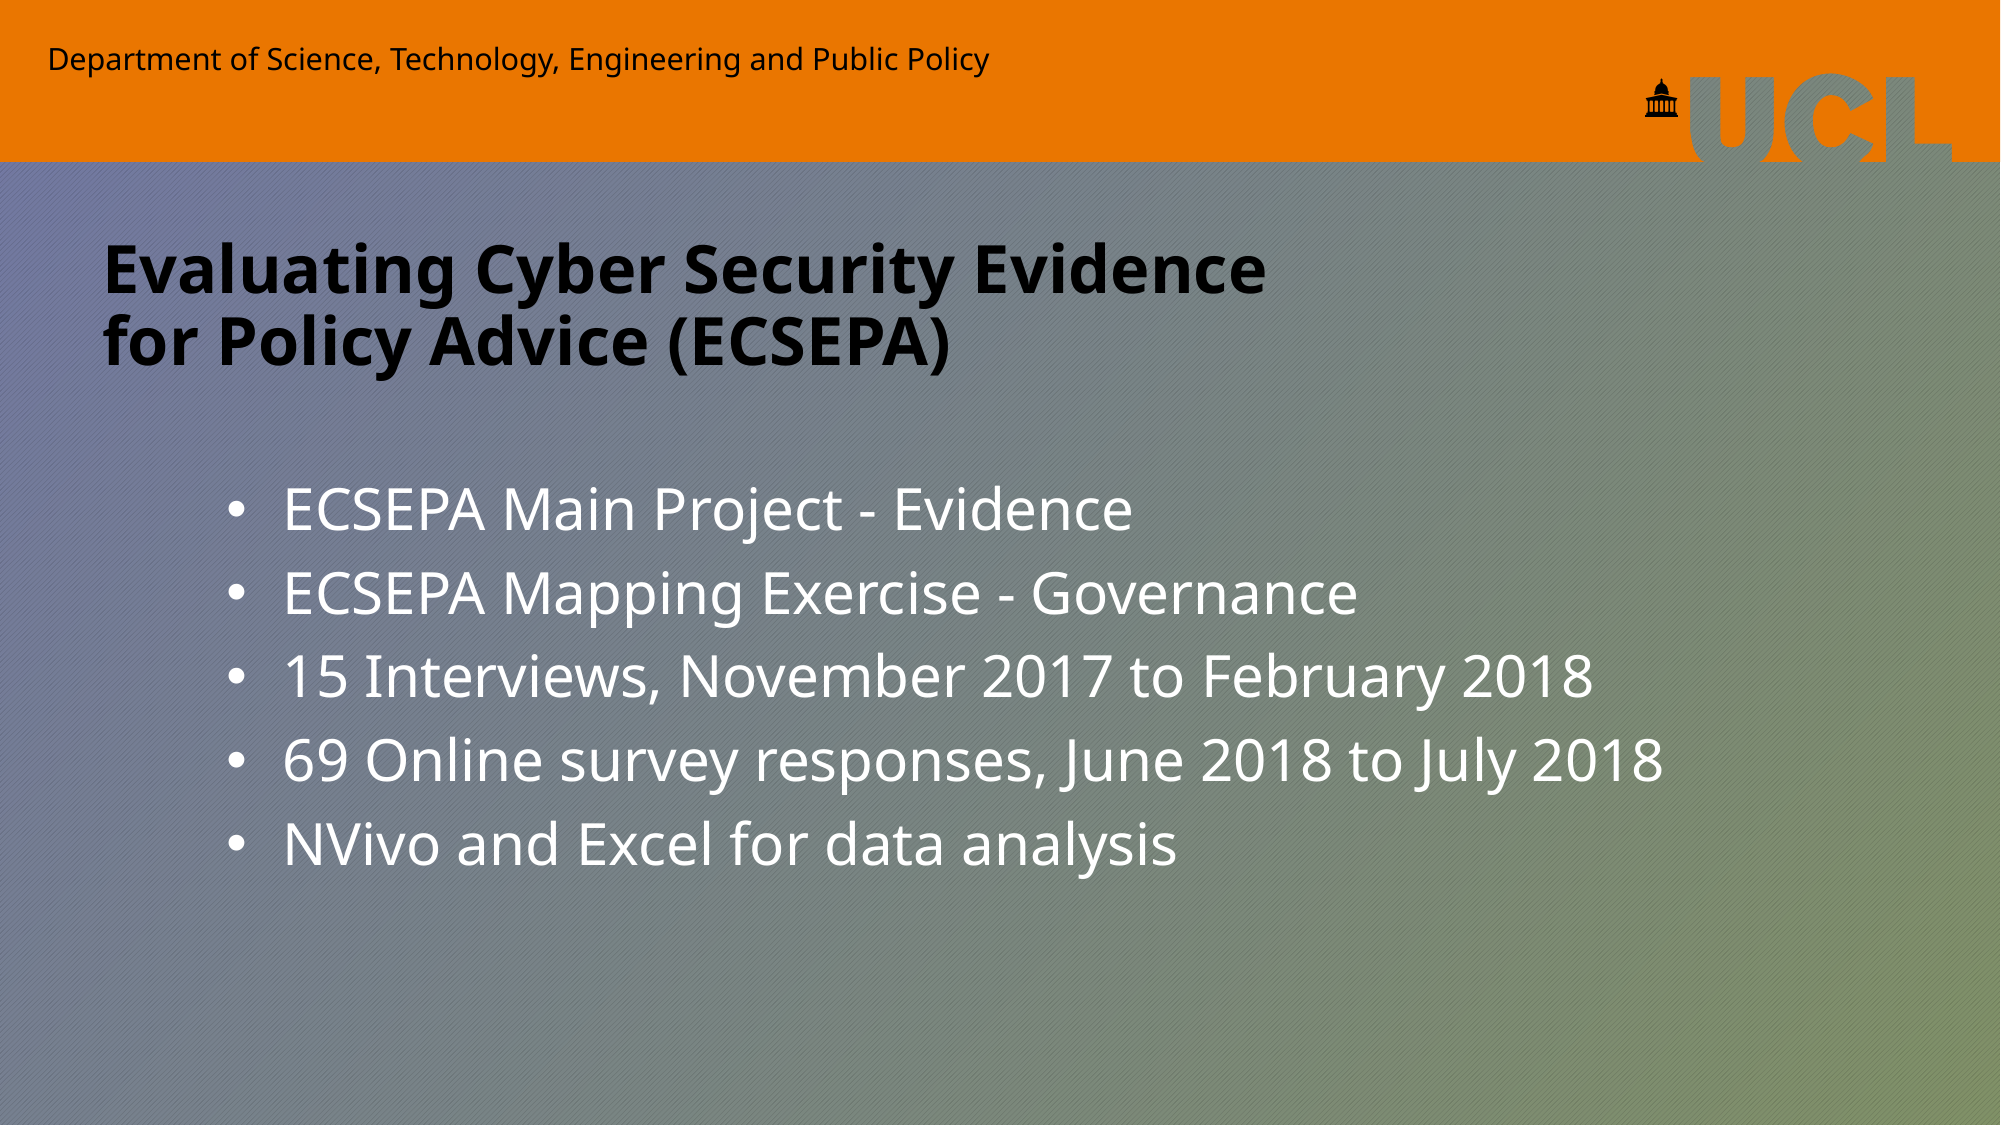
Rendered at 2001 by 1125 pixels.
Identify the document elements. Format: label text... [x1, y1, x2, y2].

list Department of Science, Technology, Engineering and Public Policy [47, 47, 1248, 112]
picture [1645, 78, 1678, 117]
text_box Evaluating Cyber Security Evidence for Policy Advice (ECSEPA) [87, 228, 1288, 407]
text_box ECSEPA Main Project - Evidence ECSEPA Mapping Exercise - Governance 15 Interviews, November 2017 to February 2018 69 Online survey responses, June 2018 to July 2018 NVivo and Excel for data analysis [211, 472, 1789, 1064]
